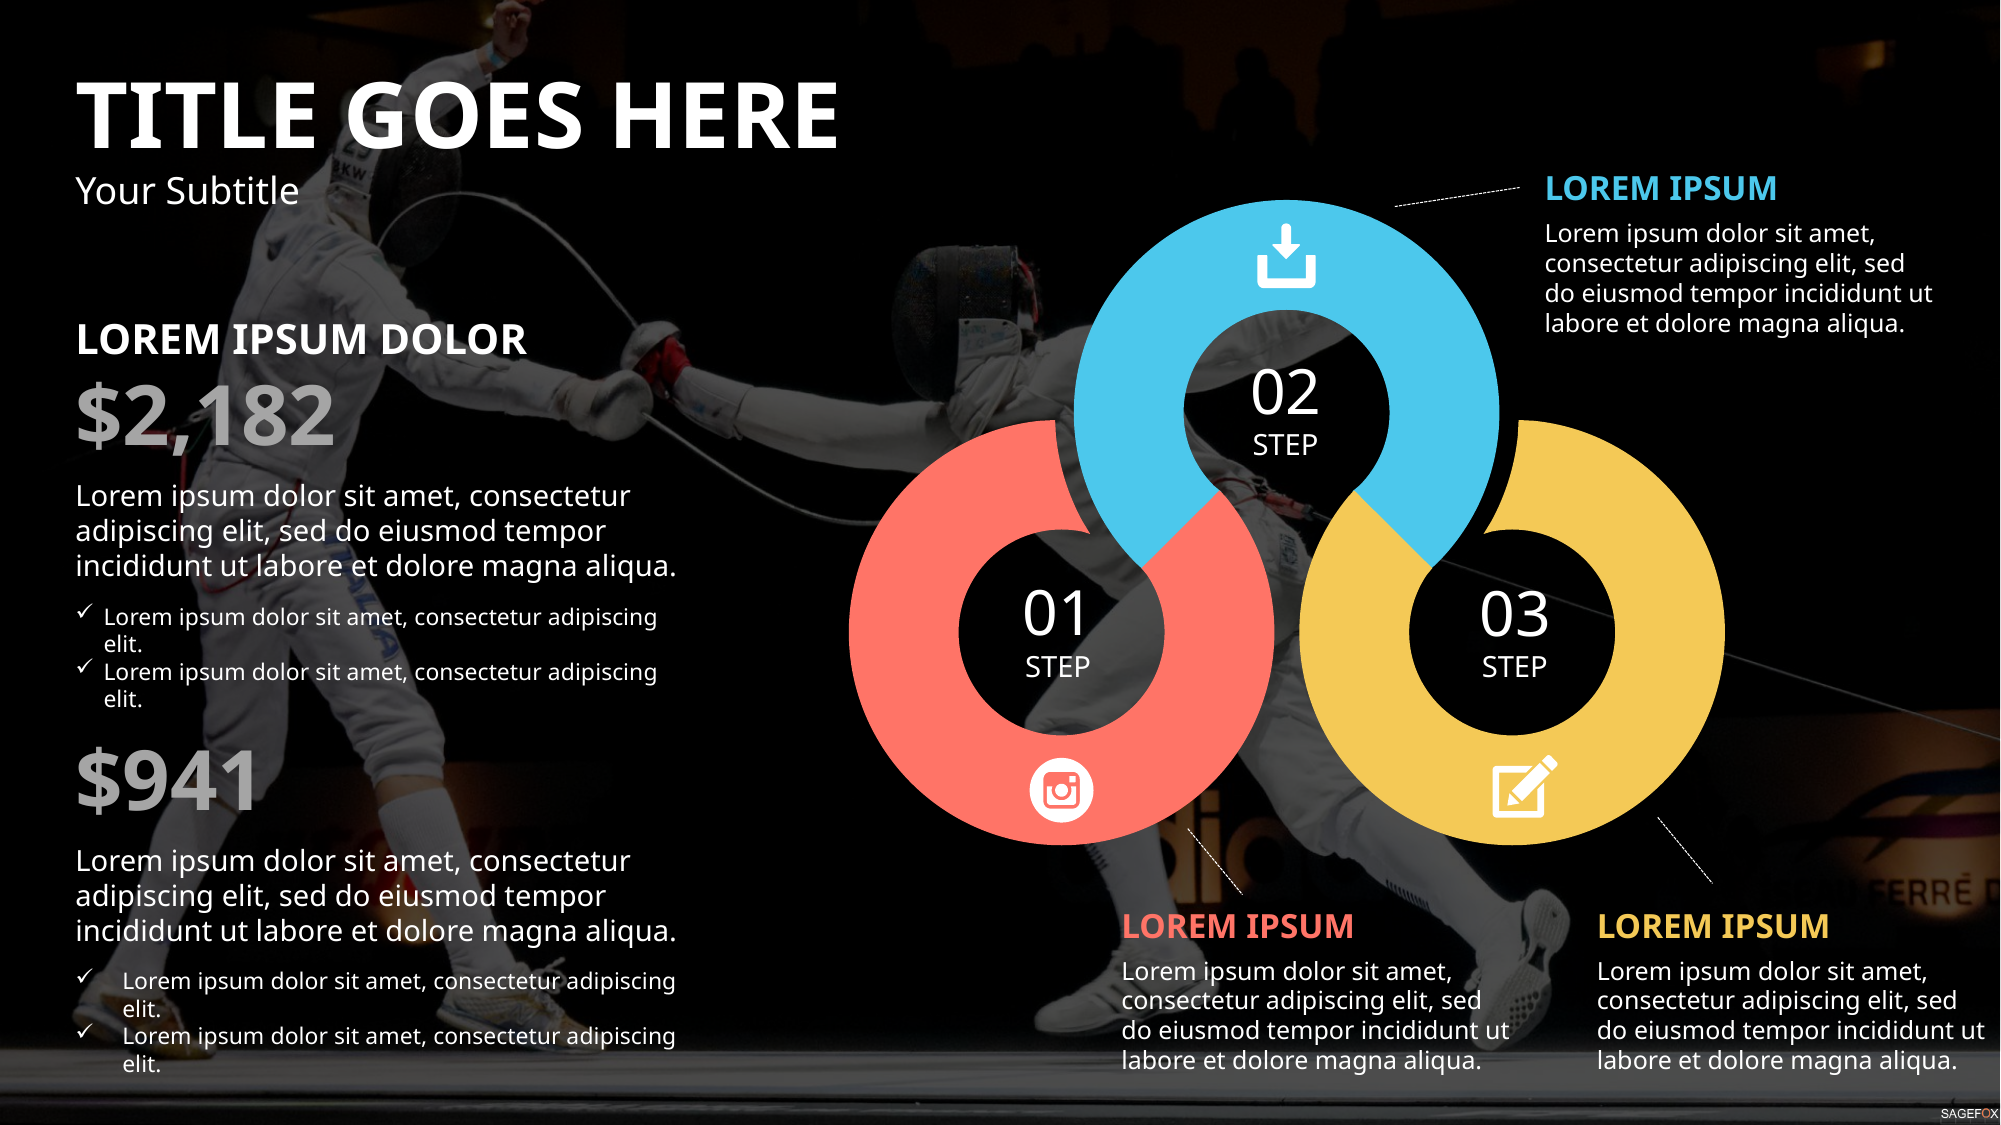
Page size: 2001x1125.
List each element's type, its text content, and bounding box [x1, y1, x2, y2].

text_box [1257, 223, 1316, 289]
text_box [1394, 187, 1520, 207]
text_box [1492, 755, 1558, 818]
picture [0, 0, 2001, 1125]
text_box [1029, 757, 1094, 823]
text_box TITLE GOES HERE Your Subtitle [60, 49, 1036, 220]
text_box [1657, 817, 1713, 884]
text_box LOREM IPSUM DOLOR $2,182 Lorem ipsum dolor sit amet, consectetur adipiscing elit, sed do eiusmod tempor incididunt ut labore et dolore magna aliqua. Lorem ipsum dolor sit amet, consectetur adipiscing elit. Lorem ipsum dolor sit amet, consectetur adipiscing elit. $941 Lorem ipsum dolor sit amet, consectetur adipiscing elit, sed do eiusmod tempor incididunt ut labore et dolore magna aliqua. Lorem ipsum dolor sit amet, consectetur adipiscing elit. Lorem ipsum dolor sit amet, consectetur adipiscing elit. [60, 305, 719, 1120]
text_box [1298, 418, 1726, 847]
text_box [1072, 198, 1501, 569]
text_box LOREM IPSUM Lorem ipsum dolor sit amet, consectetur adipiscing elit, sed do eiusmod tempor incididunt ut labore et dolore magna aliqua. [1586, 900, 2000, 1080]
text_box 02 STEP [1232, 344, 1340, 469]
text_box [1187, 828, 1243, 895]
text_box 01 STEP [1004, 565, 1112, 691]
text_box LOREM IPSUM Lorem ipsum dolor sit amet, consectetur adipiscing elit, sed do eiusmod tempor incididunt ut labore et dolore magna aliqua. [1111, 900, 1525, 1080]
text_box 03 STEP [1461, 566, 1569, 691]
text_box LOREM IPSUM Lorem ipsum dolor sit amet, consectetur adipiscing elit, sed do eiusmod tempor incididunt ut labore et dolore magna aliqua. [1534, 162, 1948, 343]
text_box [847, 418, 1276, 847]
